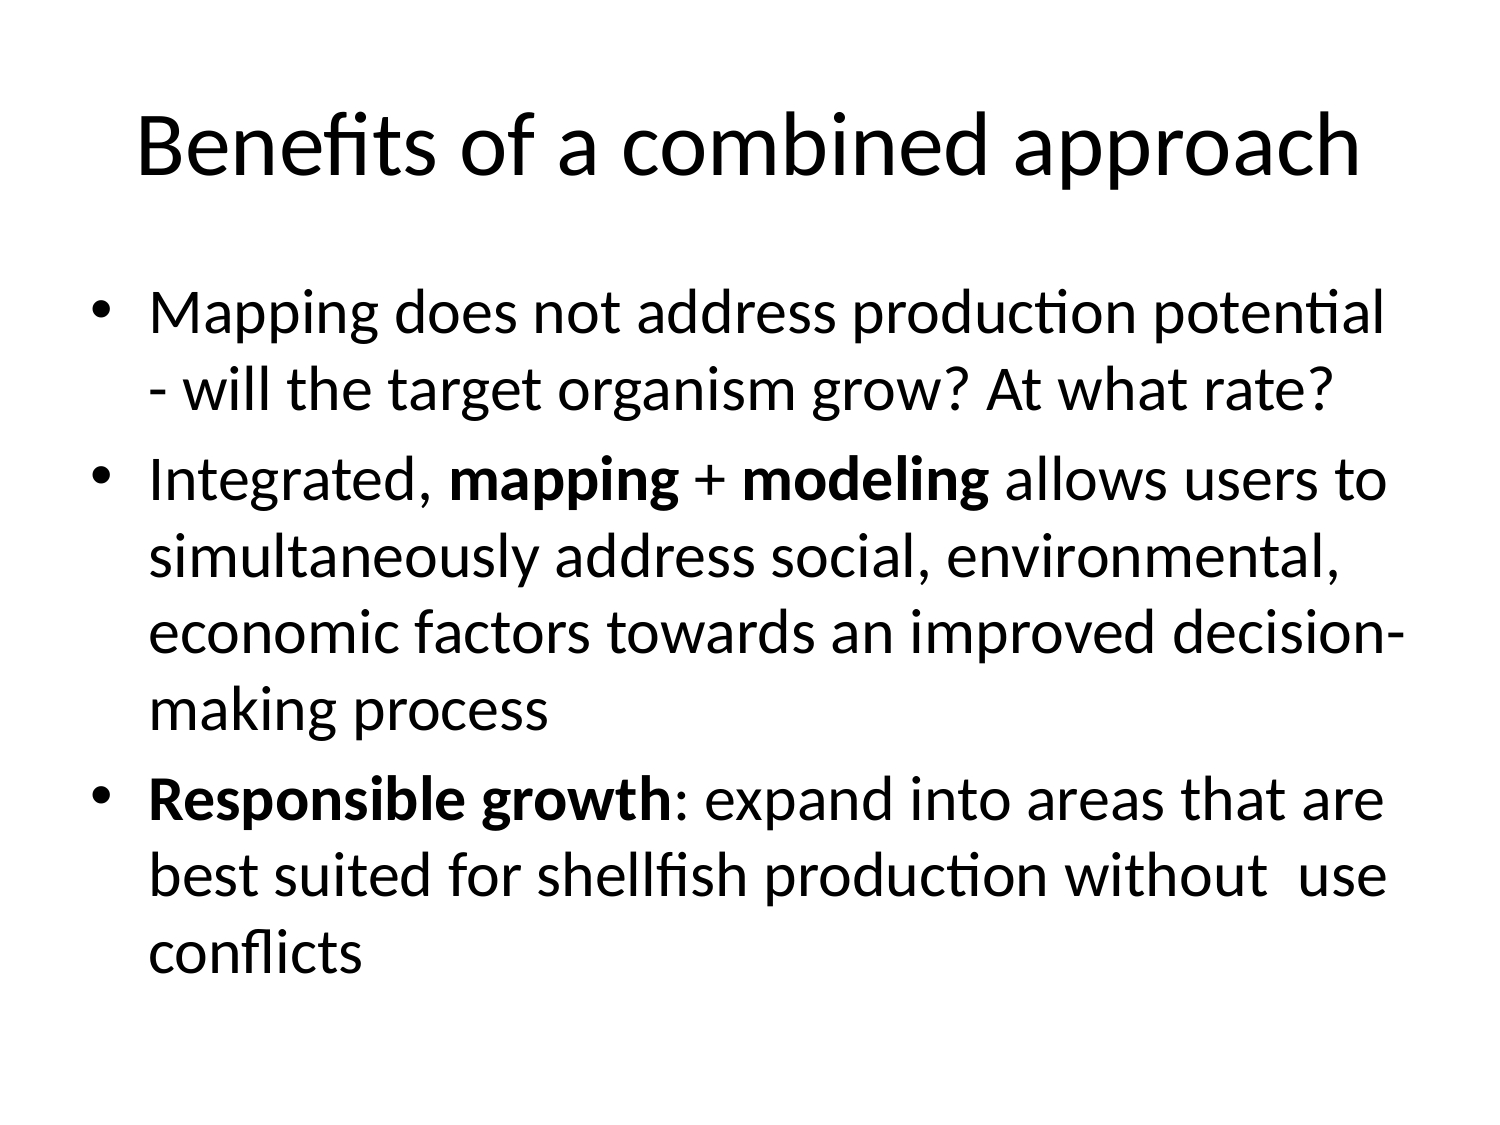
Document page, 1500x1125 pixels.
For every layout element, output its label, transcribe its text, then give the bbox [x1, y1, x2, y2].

list Mapping does not address production potential - will the target organism grow? At what rate? Integrated, mapping + modeling allows users to simultaneously address social, environmental, economic factors towards an improved decision-making process Responsible growth: expand into areas that are best suited for shellfish production without use conflicts [74, 262, 1426, 1006]
title Benefits of a combined approach [74, 44, 1426, 233]
